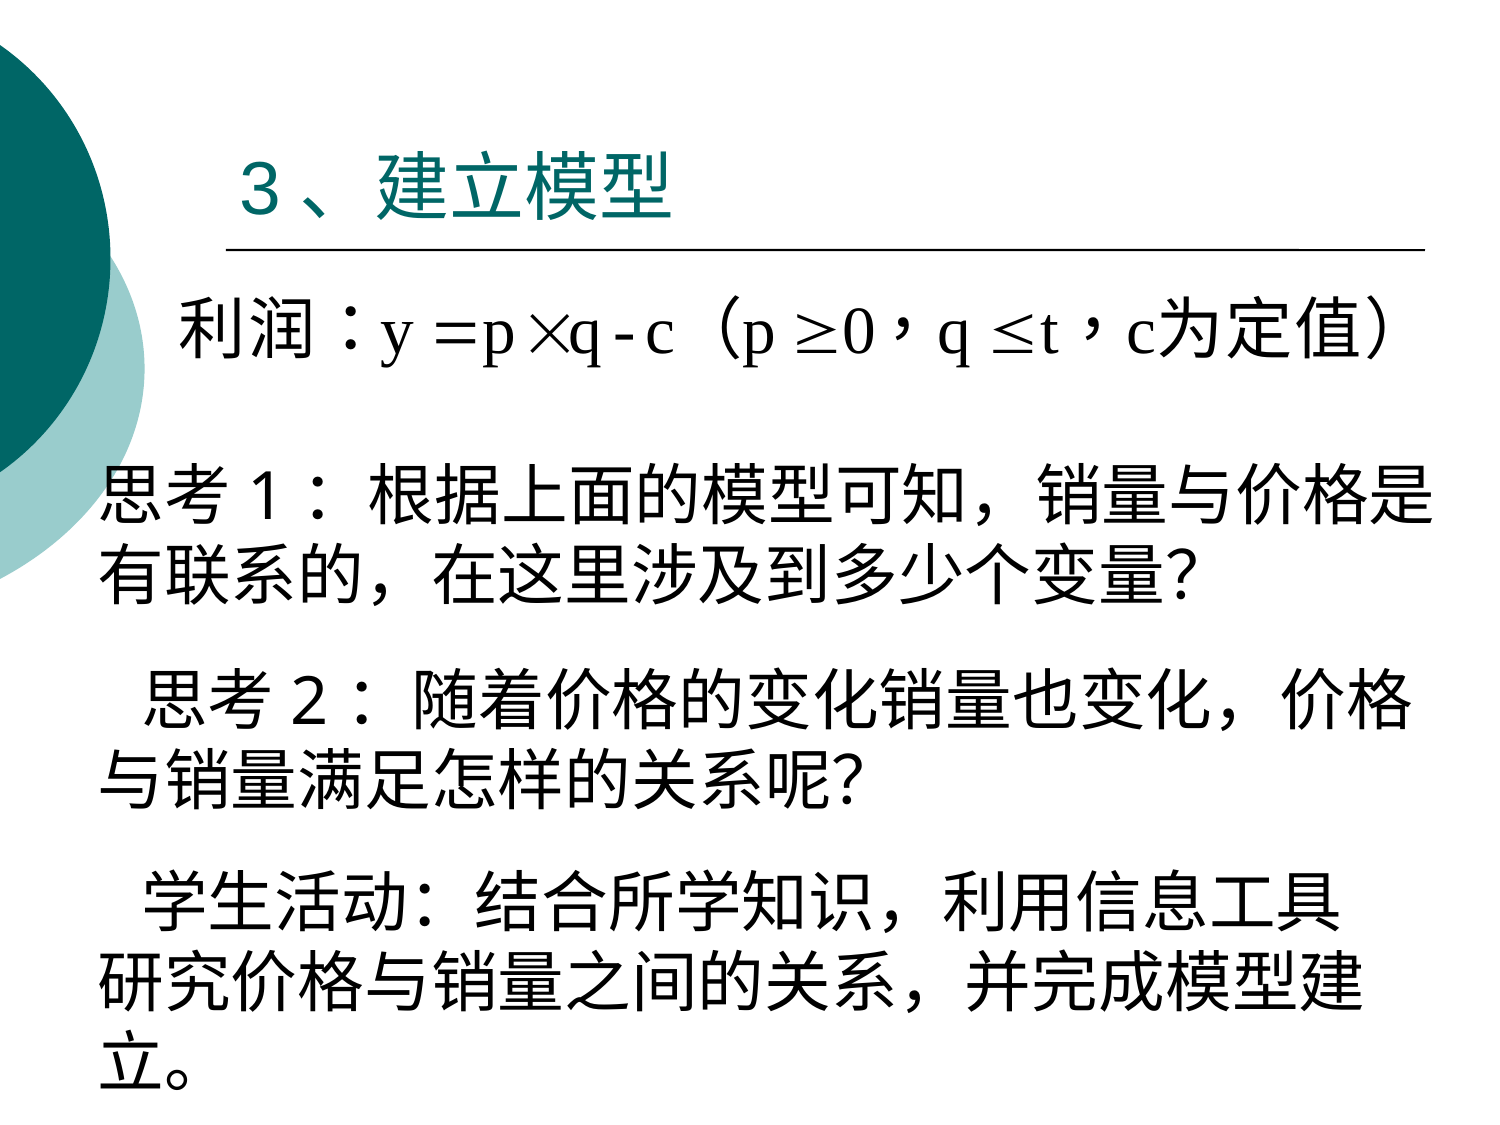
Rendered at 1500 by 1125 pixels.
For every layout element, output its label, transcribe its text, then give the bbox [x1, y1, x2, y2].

text_box 思考1：根据上面的模型可知，销量与价格是有联系的，在这里涉及到多少个变量？ [82, 445, 1456, 650]
title 3、建立模型 [224, 49, 1425, 238]
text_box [170, 285, 1400, 382]
text_box 学生活动：结合所学知识，利用信息工具研究价格与销量之间的关系，并完成模型建立。 [82, 852, 1404, 1107]
text_box 思考2：随着价格的变化销量也变化，价格与销量满足怎样的关系呢？ [82, 650, 1457, 826]
